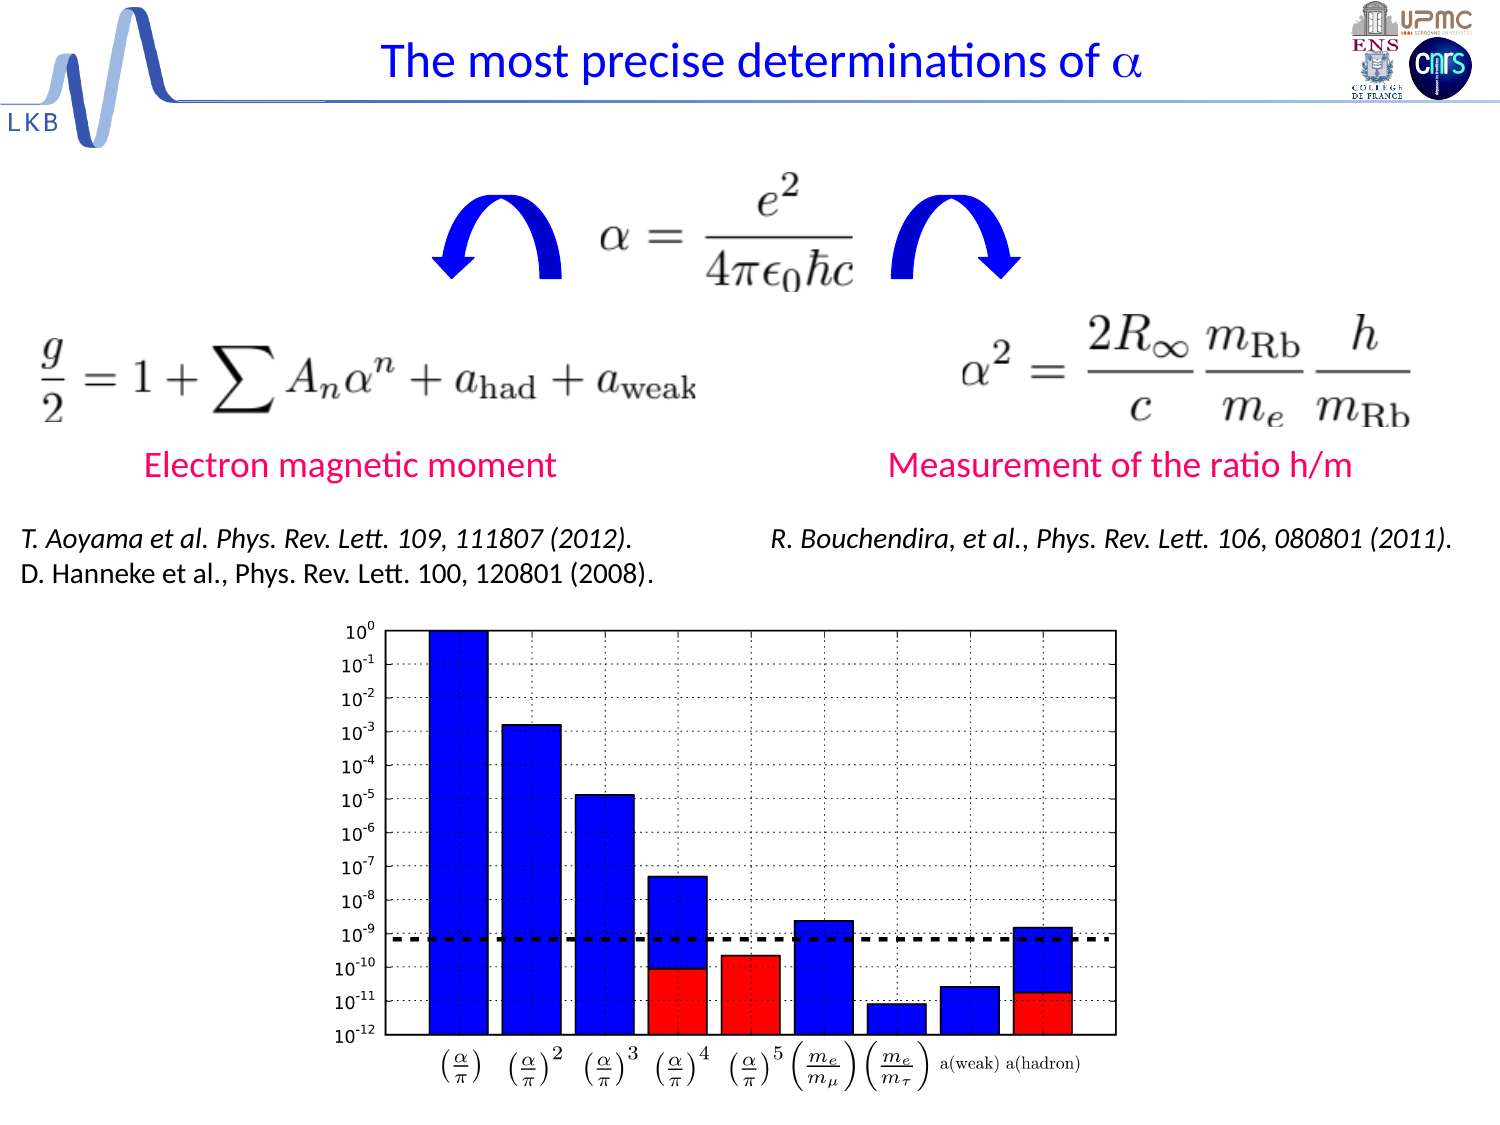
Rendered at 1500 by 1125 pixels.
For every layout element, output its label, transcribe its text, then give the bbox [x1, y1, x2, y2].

picture [1401, 10, 1472, 35]
picture [1350, 1, 1402, 101]
picture [962, 314, 1411, 428]
picture [1409, 37, 1472, 100]
title The most precise determinations of a [183, 14, 1341, 101]
text_box Electron magnetic moment Measurement of the ratio h/m [129, 432, 1387, 493]
picture [600, 172, 853, 292]
text_box [891, 195, 1021, 279]
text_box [194, 621, 1211, 1091]
picture [0, 7, 325, 148]
picture [41, 337, 696, 422]
text_box [432, 195, 561, 279]
text_box T. Aoyama et al. Phys. Rev. Lett. 109, 111807 (2012). R. Bouchendira, et al., Phys. Rev. Lett. 106, 080801 (2011). D. Hanneke et al., Phys. Rev. Lett. 100, 120801 (2008). [5, 512, 1500, 597]
